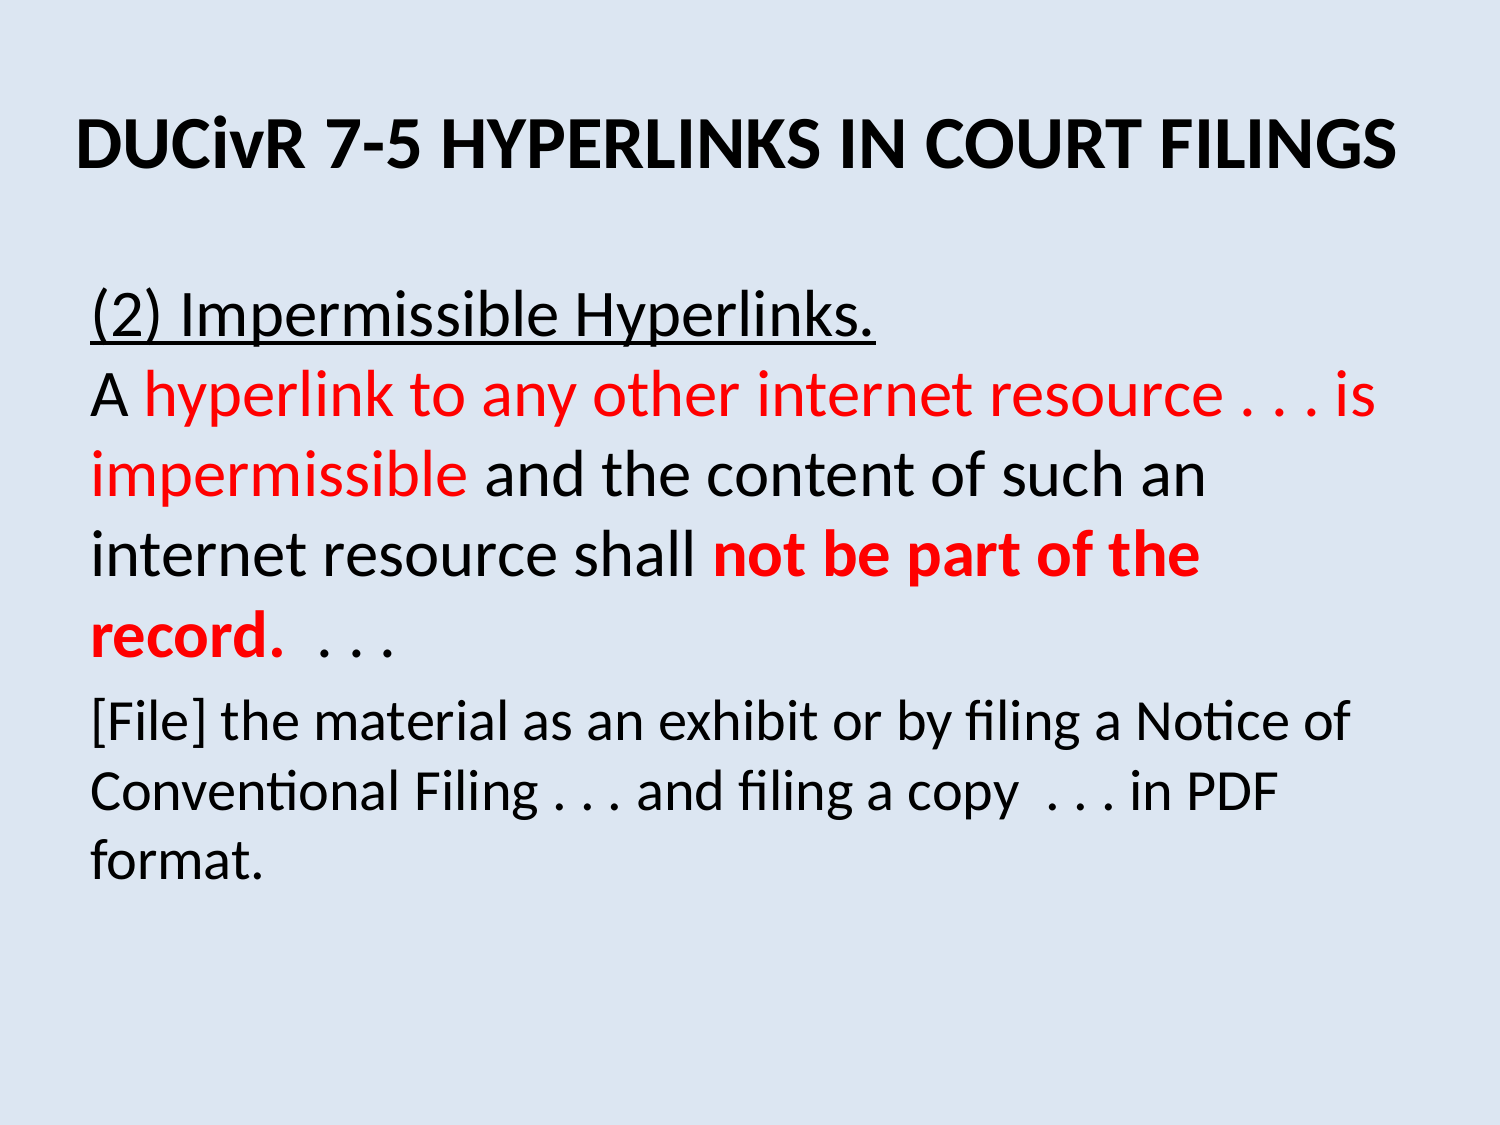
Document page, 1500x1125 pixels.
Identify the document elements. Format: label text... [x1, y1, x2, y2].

list (2) Impermissible Hyperlinks. A hyperlink to any other internet resource . . . is impermissible and the content of such an internet resource shall not be part of the record. . . . [File] the material as an exhibit or by filing a Notice of Conventional Filing . . . and filing a copy . . . in PDF format. [75, 262, 1425, 1005]
title DUCivR 7-5 HYPERLINKS IN COURT FILINGS [0, 45, 1475, 233]
